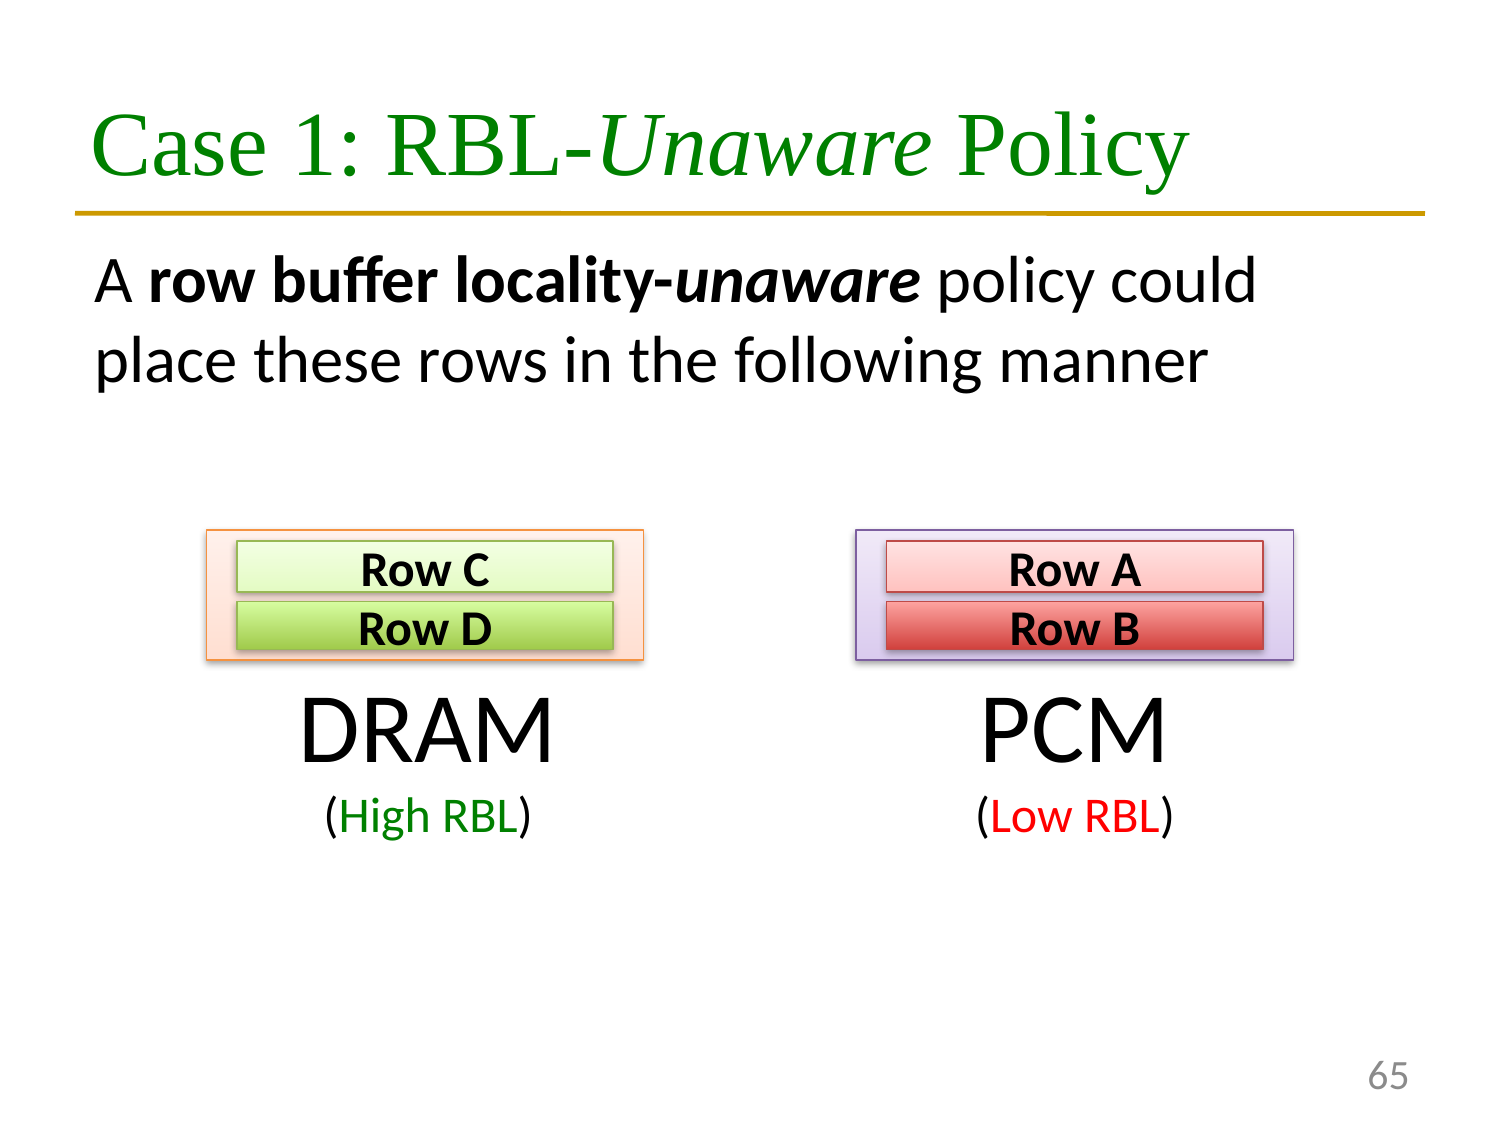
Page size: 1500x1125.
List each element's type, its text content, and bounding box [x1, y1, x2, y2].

slide_number 65 [1074, 1042, 1425, 1103]
text_box PCM (Low RBL) [960, 658, 1190, 851]
text_box Row D [236, 601, 614, 650]
text_box Row B [886, 601, 1264, 650]
text_box Row C [236, 540, 614, 593]
text_box [855, 529, 1294, 661]
title Case 1: RBL-Unaware Policy [75, 45, 1425, 233]
text_box Row A [886, 540, 1264, 593]
list Lifetime improvement comparison of various BCH codes [232, 542, 617, 601]
text_box A row buffer locality-unaware policy could place these rows in the following manner [79, 228, 1275, 404]
text_box DRAM (High RBL) [283, 658, 573, 851]
title Resulting Flash Lifetime with Strong ECC [882, 542, 1267, 601]
text_box [206, 529, 644, 661]
